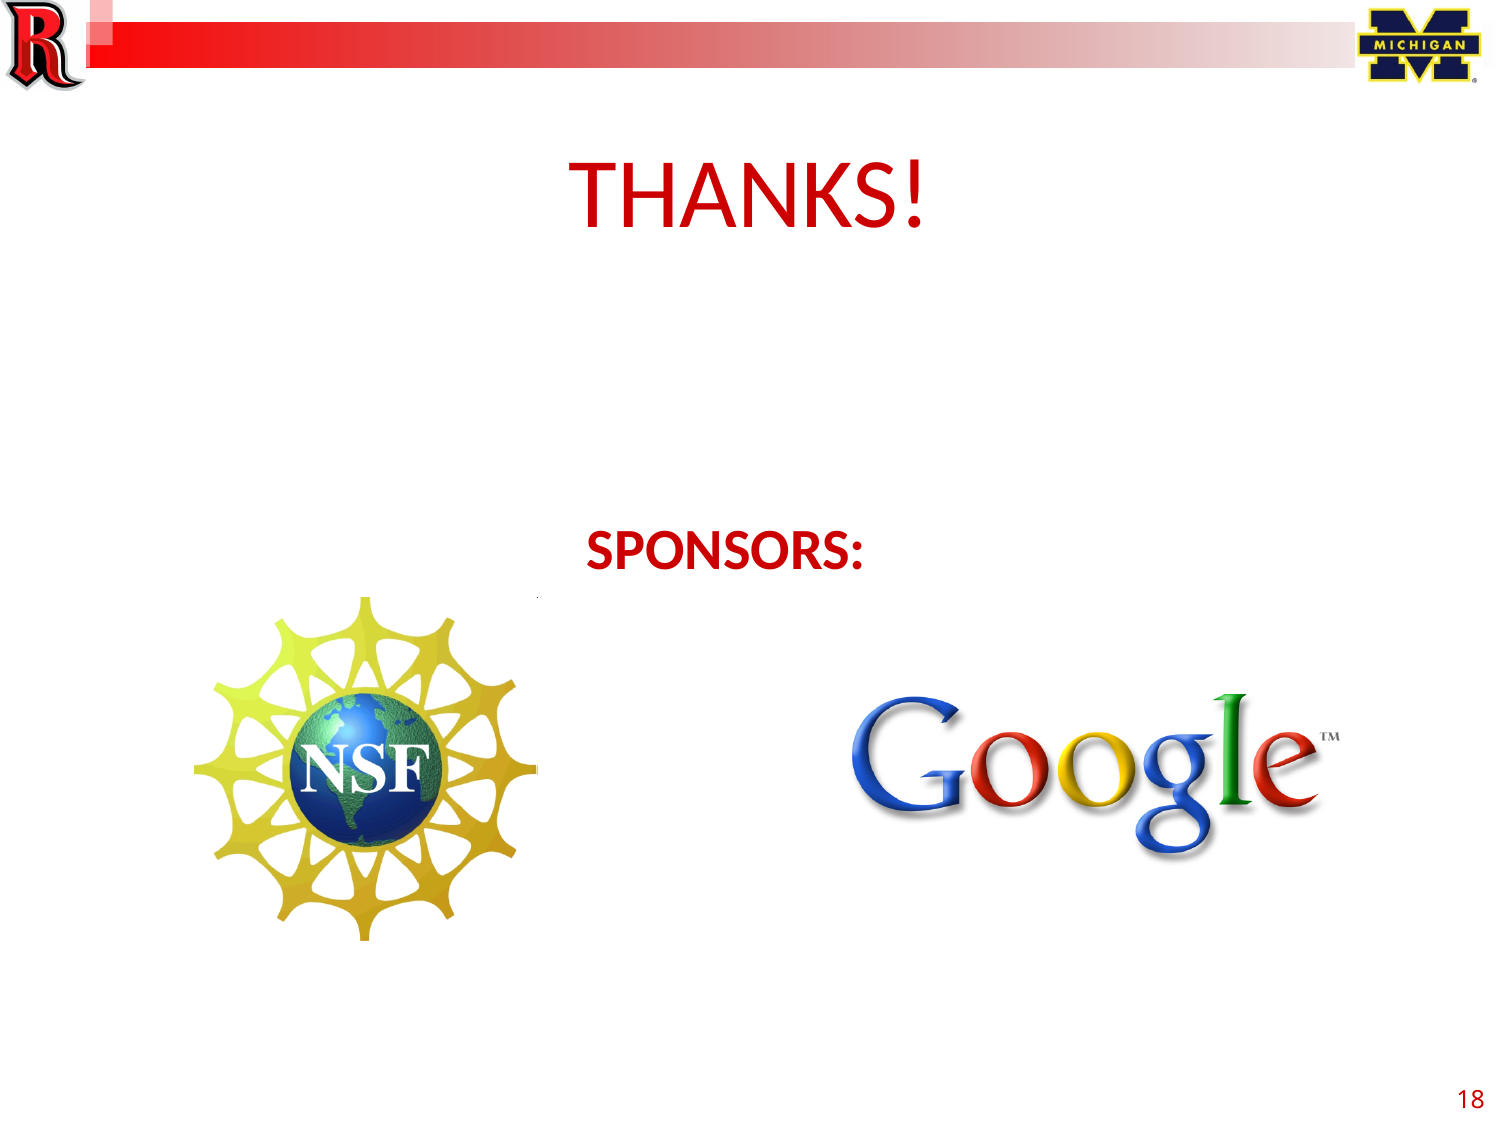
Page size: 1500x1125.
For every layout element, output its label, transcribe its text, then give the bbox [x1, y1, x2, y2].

picture [1355, 6, 1483, 87]
picture [0, 0, 86, 91]
picture [194, 597, 538, 941]
title THANKS! [75, 75, 1425, 300]
text_box SPONSORS: [525, 503, 928, 589]
picture [844, 668, 1343, 877]
slide_number 18 [1149, 1049, 1500, 1125]
